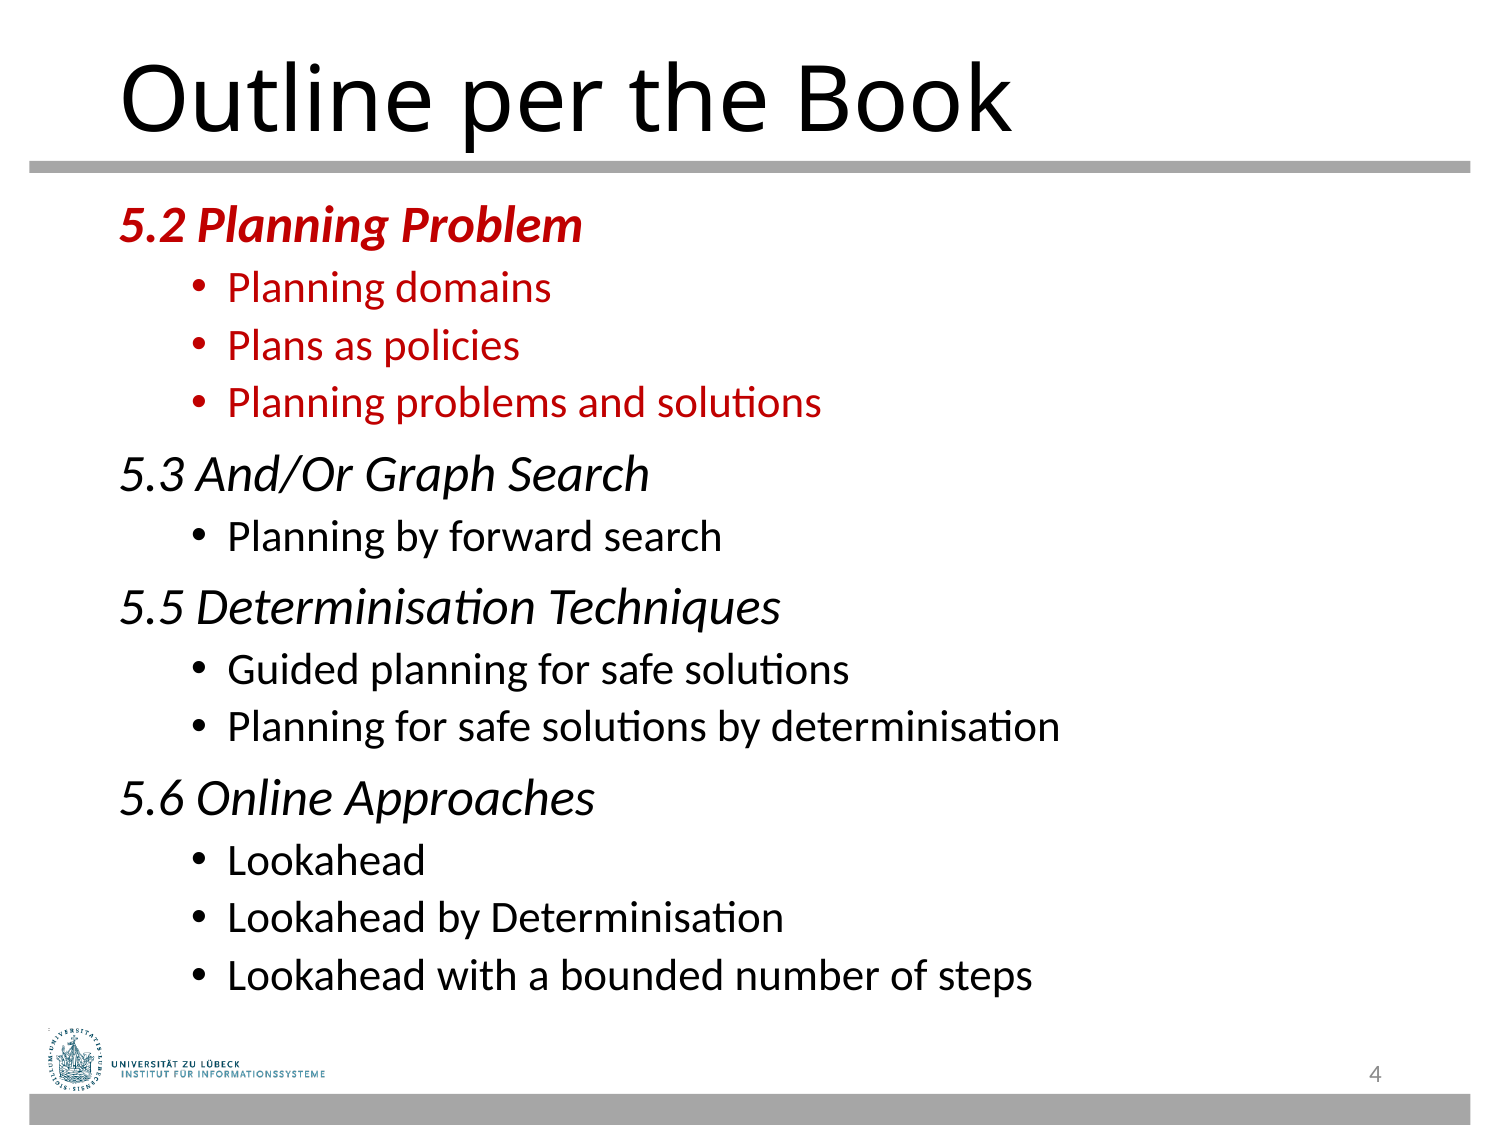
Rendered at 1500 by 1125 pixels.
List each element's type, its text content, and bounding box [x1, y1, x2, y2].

list 5.2 Planning Problem Planning domains Plans as policies Planning problems and solutions 5.3 And/Or Graph Search Planning by forward search 5.5 Determinisation Techniques Guided planning for safe solutions Planning for safe solutions by determinisation 5.6 Online Approaches Lookahead Lookahead by Determinisation Lookahead with a bounded number of steps [103, 189, 1397, 1014]
title Outline per the Book [103, 42, 1397, 161]
slide_number 4 [1059, 1042, 1397, 1103]
